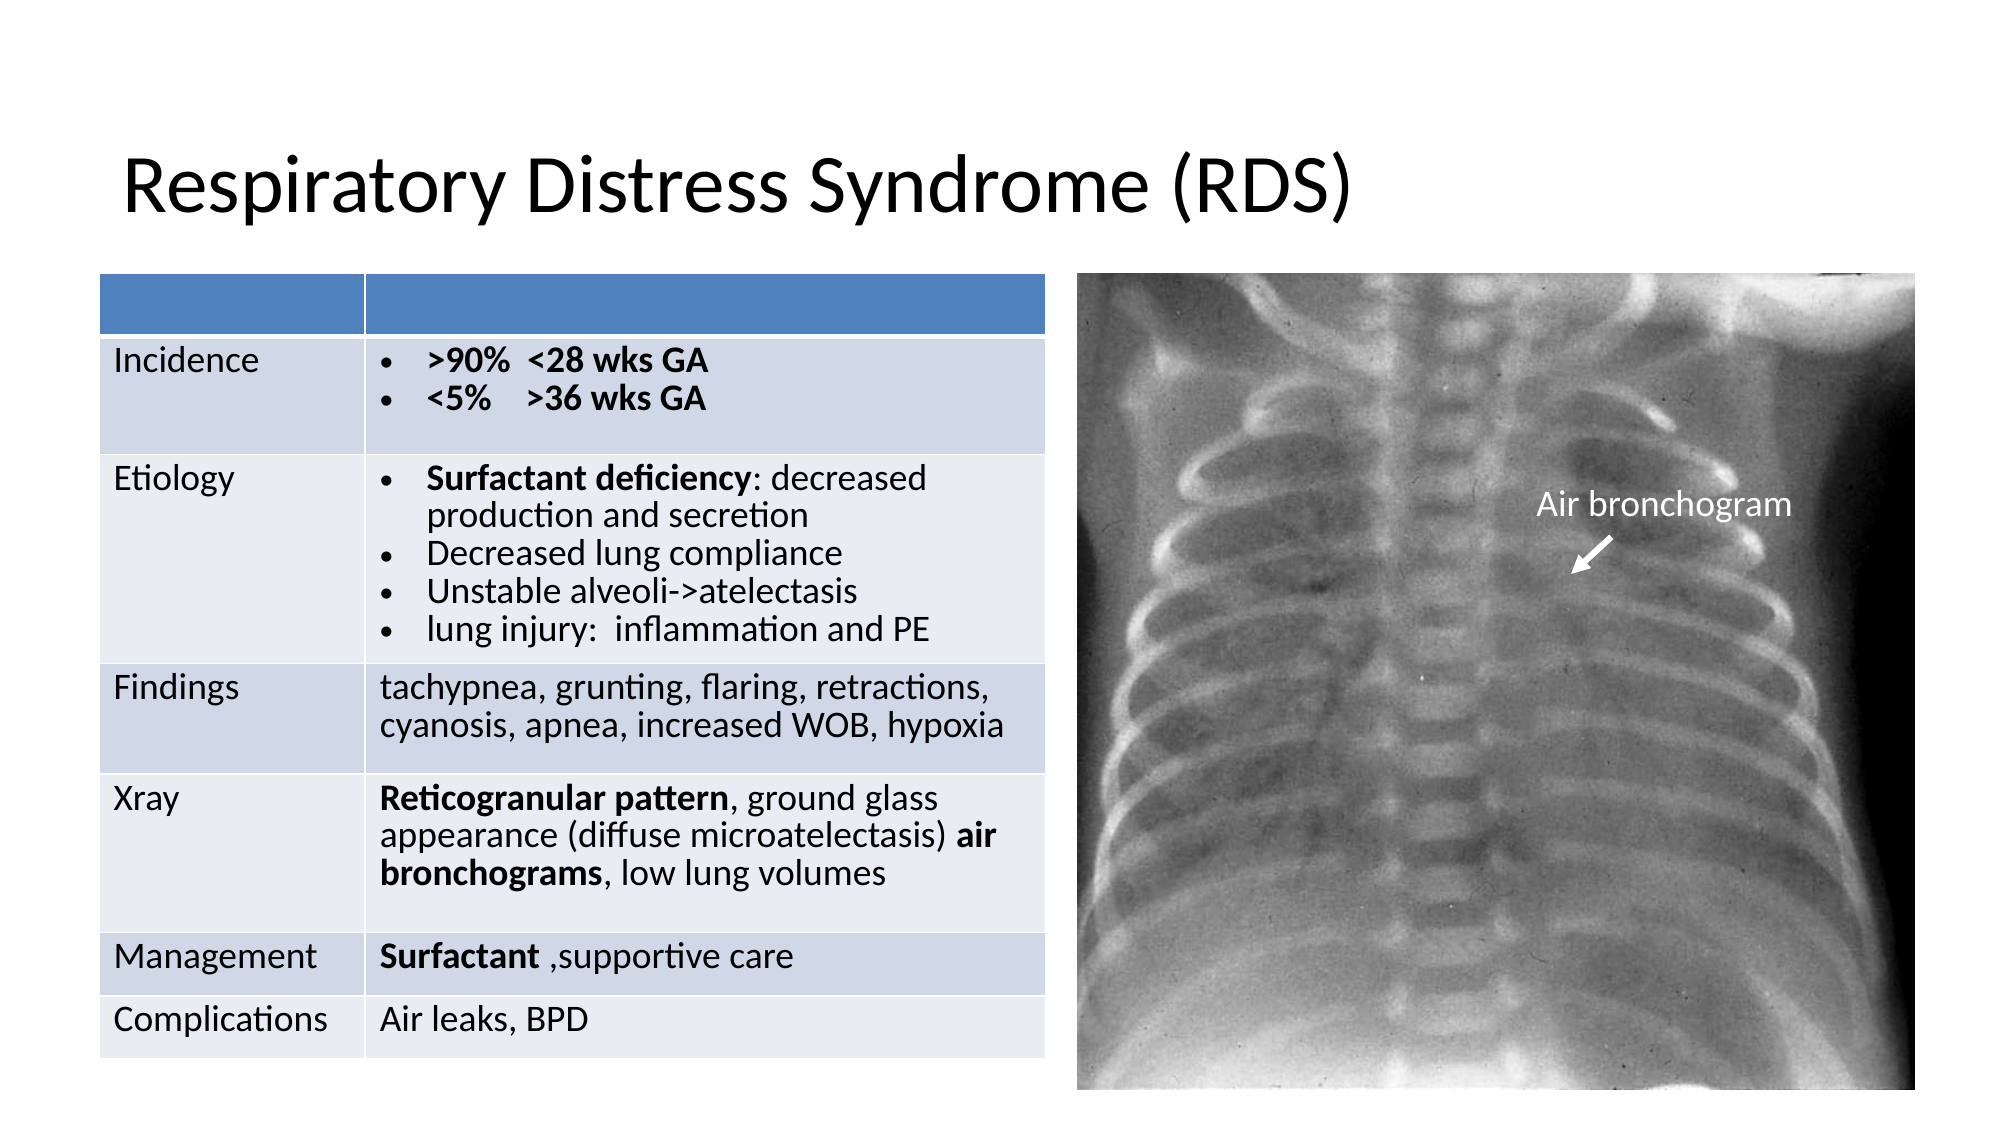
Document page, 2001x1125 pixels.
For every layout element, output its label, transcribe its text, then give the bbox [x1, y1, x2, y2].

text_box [1570, 536, 1612, 575]
table_cell Incidence [100, 339, 364, 454]
table_cell Findings [100, 664, 364, 773]
picture [1076, 272, 1916, 1091]
table_cell Management [100, 933, 364, 995]
table_cell Xray [100, 775, 364, 932]
table_cell Etiology [100, 455, 364, 663]
table_header [100, 274, 364, 334]
table_cell Reticogranular pattern, ground glass appearance (diffuse microatelectasis) air bronchograms, low lung volumes [366, 775, 1045, 932]
table_header [366, 274, 1045, 334]
table_cell tachypnea, grunting, flaring, retractions, cyanosis, apnea, increased WOB, hypoxia [366, 664, 1045, 773]
table_cell Surfactant ,supportive care [366, 933, 1045, 995]
title Respiratory Distress Syndrome (RDS) [64, 85, 1415, 274]
table_cell Surfactant deficiency: decreased production and secretion Decreased lung compliance Unstable alveoli->atelectasis lung injury: inflammation and PE [366, 455, 1045, 663]
table_cell Air leaks, BPD [366, 997, 1045, 1058]
table_cell >90% <28 wks GA <5% >36 wks GA [366, 339, 1045, 454]
table_cell Complications [100, 997, 364, 1058]
